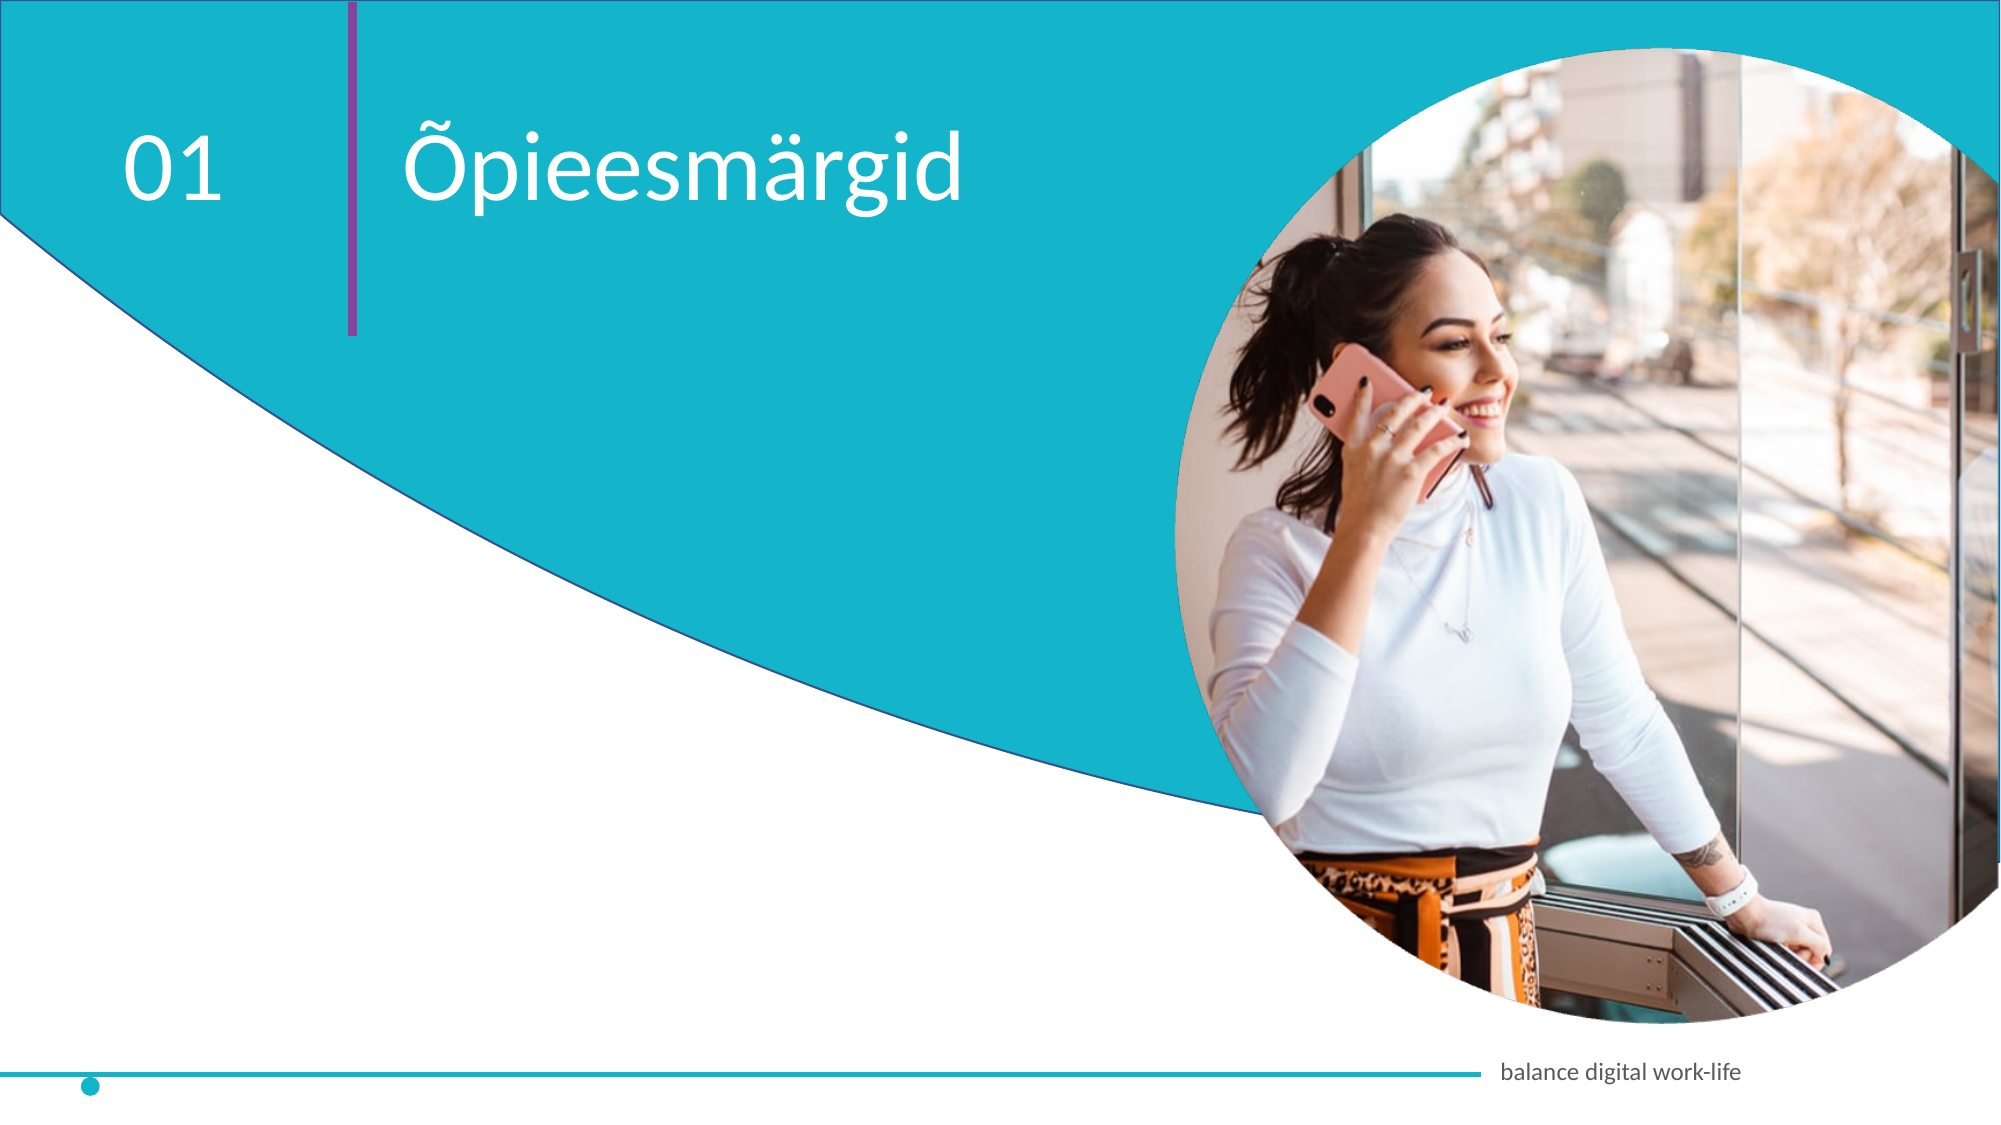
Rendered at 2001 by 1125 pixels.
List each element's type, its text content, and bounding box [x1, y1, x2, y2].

picture [1173, 46, 2000, 1024]
list 01 [108, 98, 315, 238]
list Õpieesmärgid [387, 98, 1010, 238]
